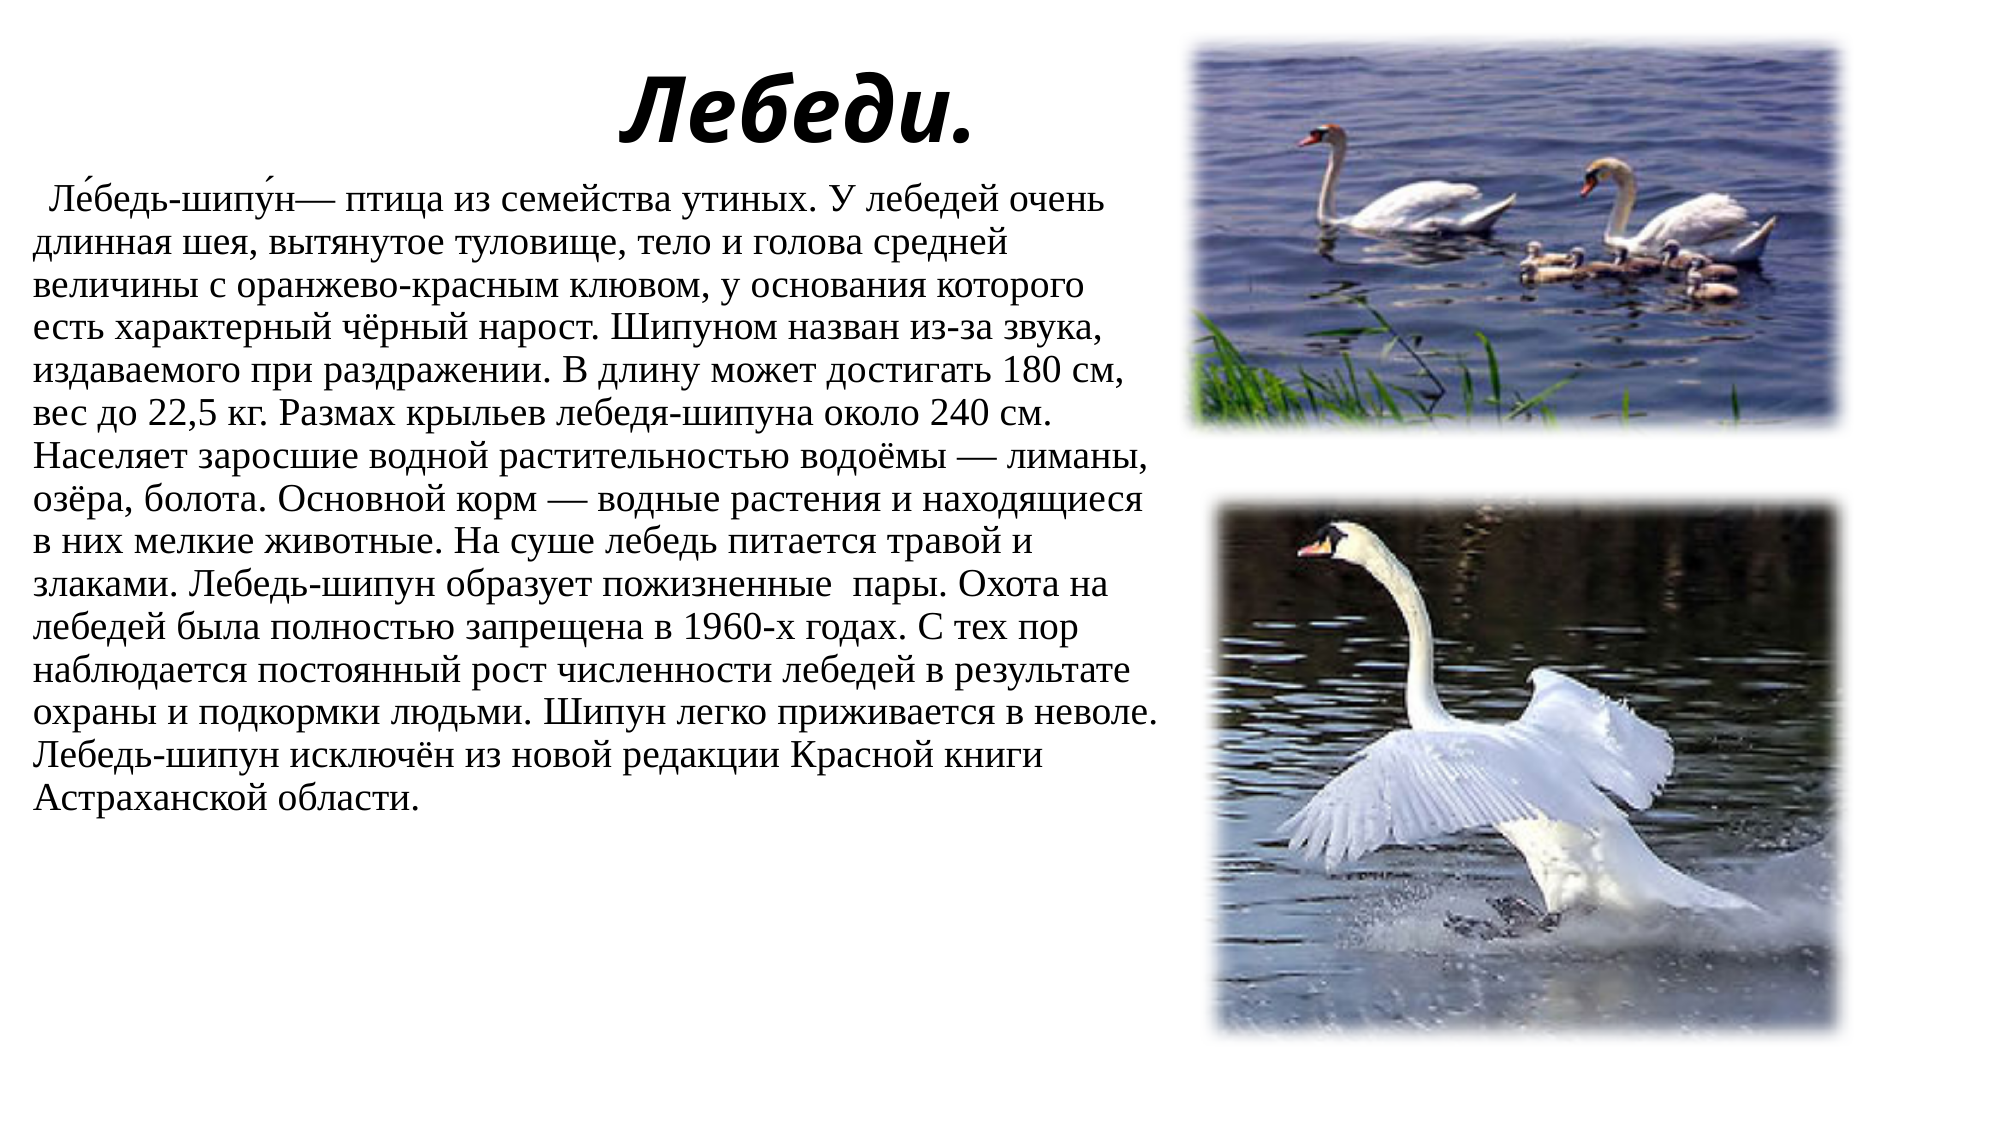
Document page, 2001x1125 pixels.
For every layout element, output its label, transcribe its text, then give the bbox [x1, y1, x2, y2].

list Ле́бедь-шипу́н— птица из семейства утиных. У лебедей очень длинная шея, вытянутое туловище, тело и голова средней величины с оранжево-красным клювом, у основания которого есть характерный чёрный нарост. Шипуном назван из-за звука, издаваемого при раздражении. В длину может достигать 180 см, вес до 22,5 кг. Размах крыльев лебедя-шипуна около 240 см. Населяет заросшие водной растительностью водоёмы — лиманы, озёра, болота. Основной корм — водные растения и находящиеся в них мелкие животные. На суше лебедь питается травой и злаками. Лебедь-шипун образует пожизненные пары. Охота на лебедей была полностью запрещена в 1960-х годах. С тех пор наблюдается постоянный рост численности лебедей в результате охраны и подкормки людьми. Шипун легко приживается в неволе. Лебедь-шипун исключён из новой редакции Красной книги Астраханской области. [18, 170, 1178, 837]
picture [1177, 30, 1854, 440]
picture [1200, 487, 1854, 1047]
title Лебеди. [125, 54, 1177, 170]
